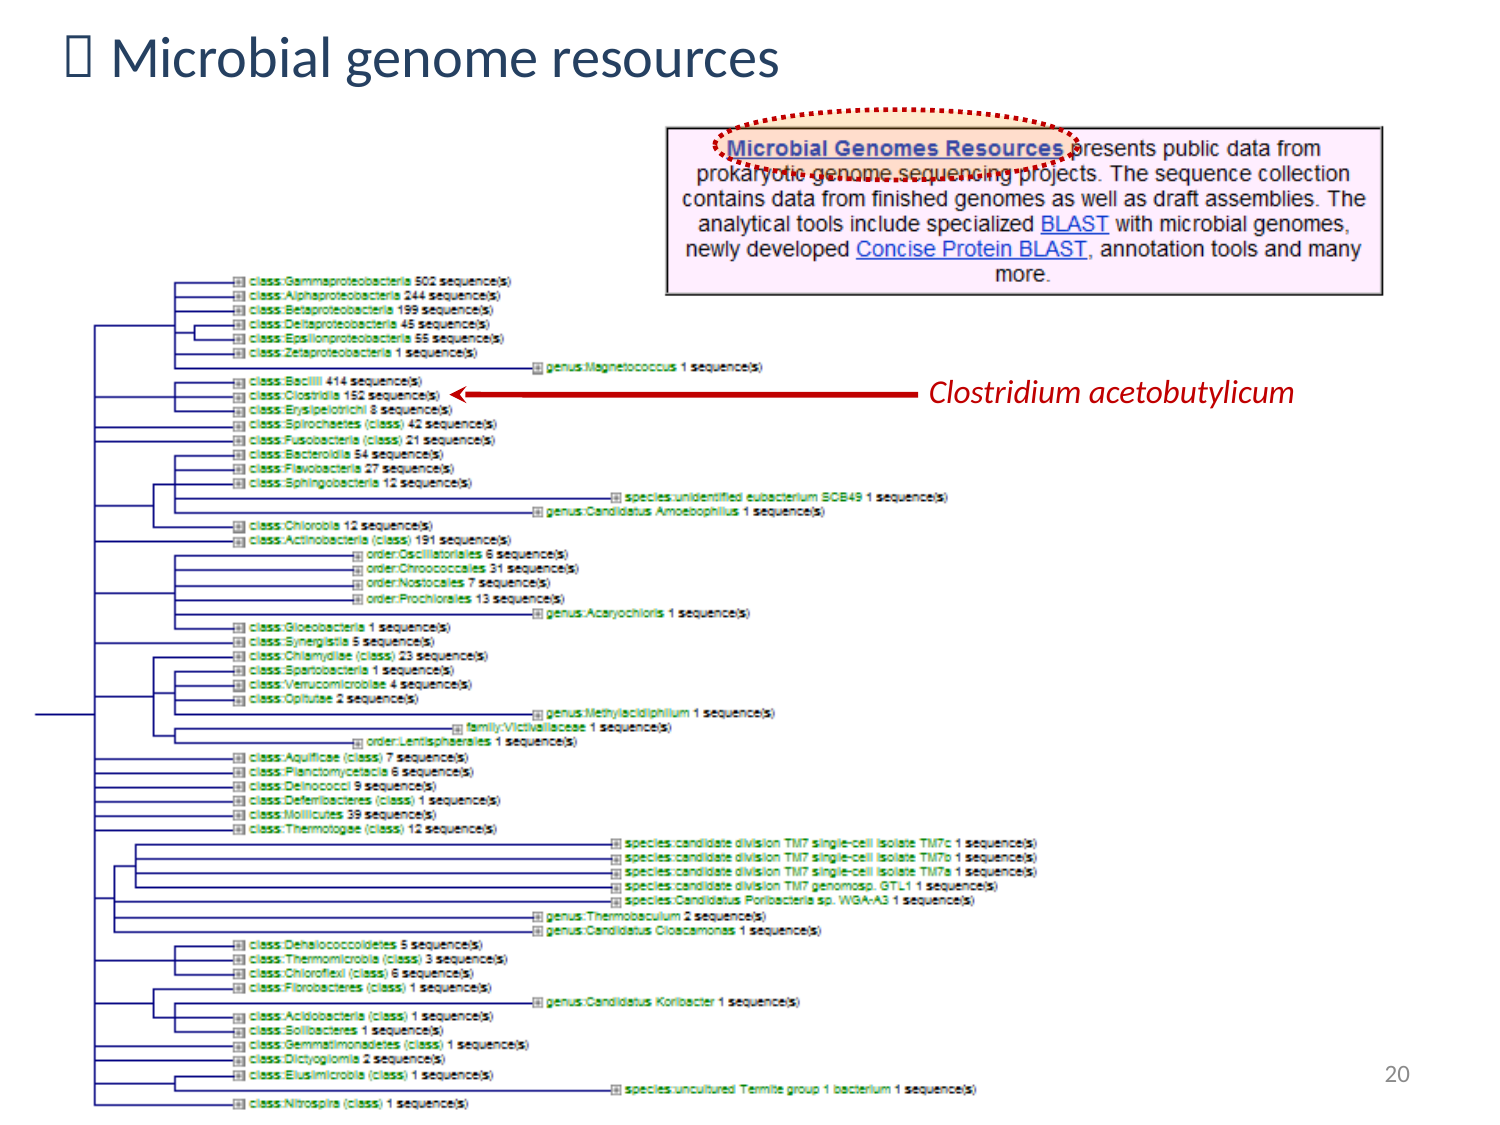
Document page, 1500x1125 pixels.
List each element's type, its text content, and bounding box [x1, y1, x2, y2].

text_box [798, 107, 996, 115]
text_box  Microbial genome resources [46, 11, 796, 97]
picture [23, 116, 1396, 1125]
slide_number 20 [1074, 1042, 1425, 1103]
text_box Clostridium acetobutylicum [1059, 362, 1407, 458]
